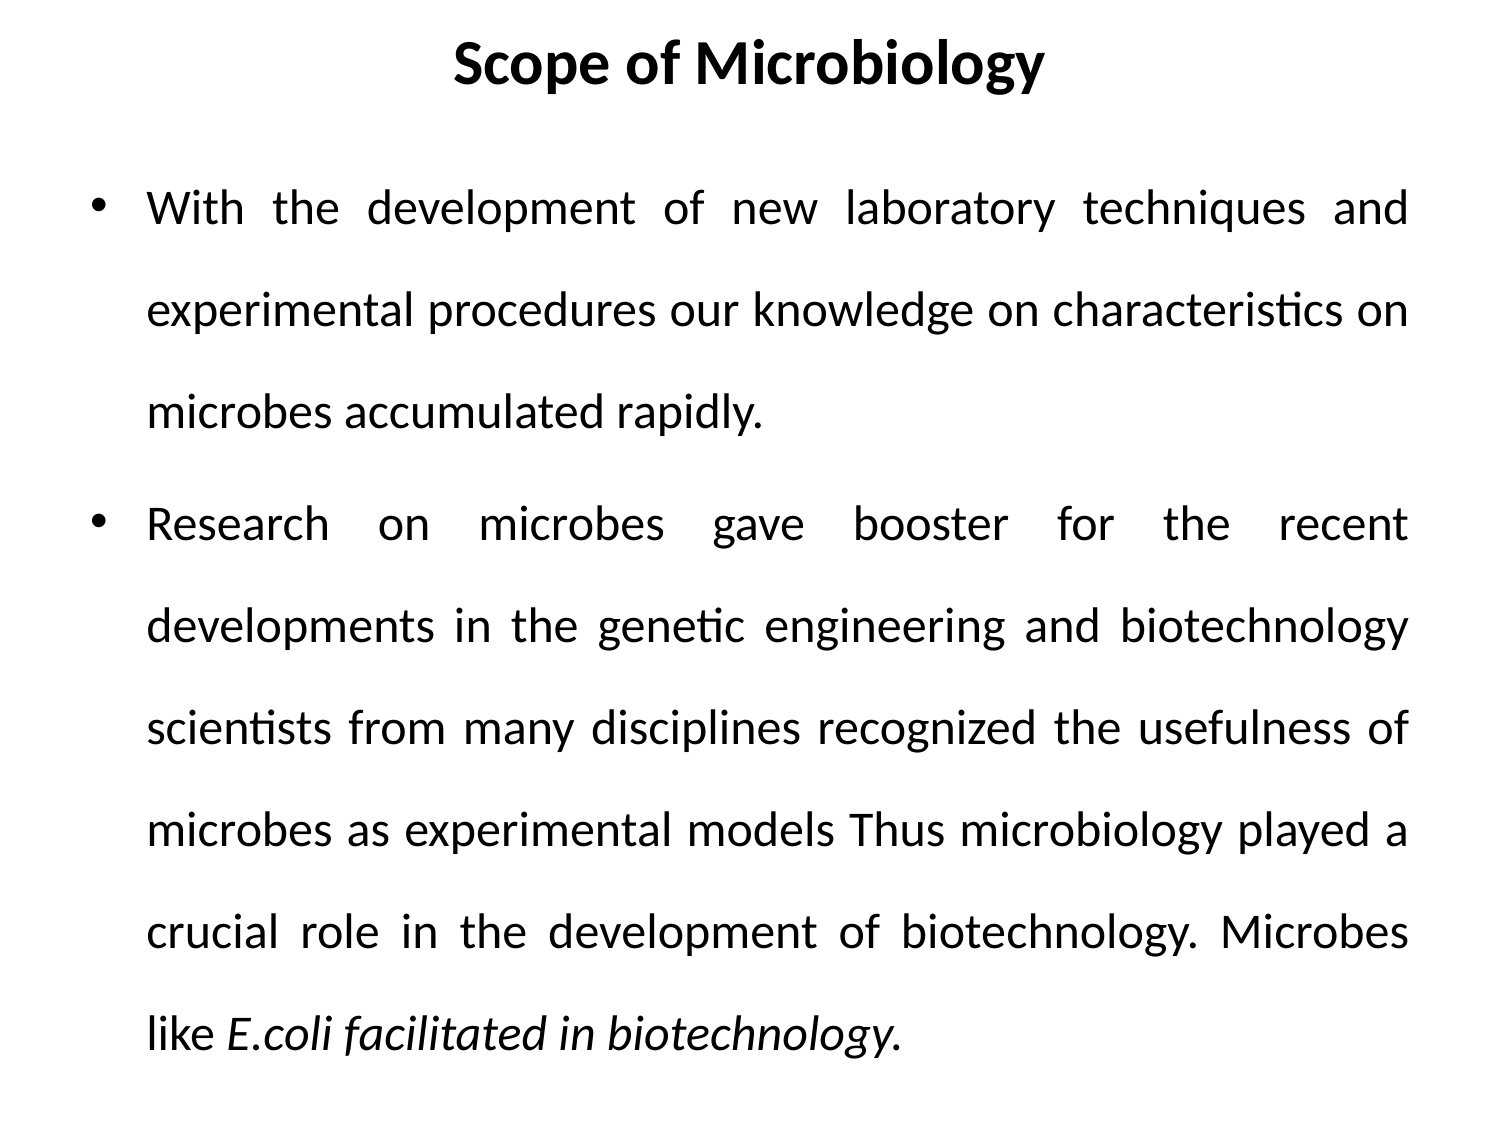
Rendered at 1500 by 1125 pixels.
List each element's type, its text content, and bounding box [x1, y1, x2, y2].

list With the development of new laboratory techniques and experimental procedures our knowledge on characteristics on microbes accumulated rapidly. Research on microbes gave booster for the recent developments in the genetic engineering and biotechnology scientists from many disciplines recognized the usefulness of microbes as experimental models Thus microbiology played a crucial role in the development of biotechnology. Microbes like E.coli facilitated in biotechnology. [75, 125, 1425, 1075]
title Scope of Microbiology [75, 12, 1425, 105]
